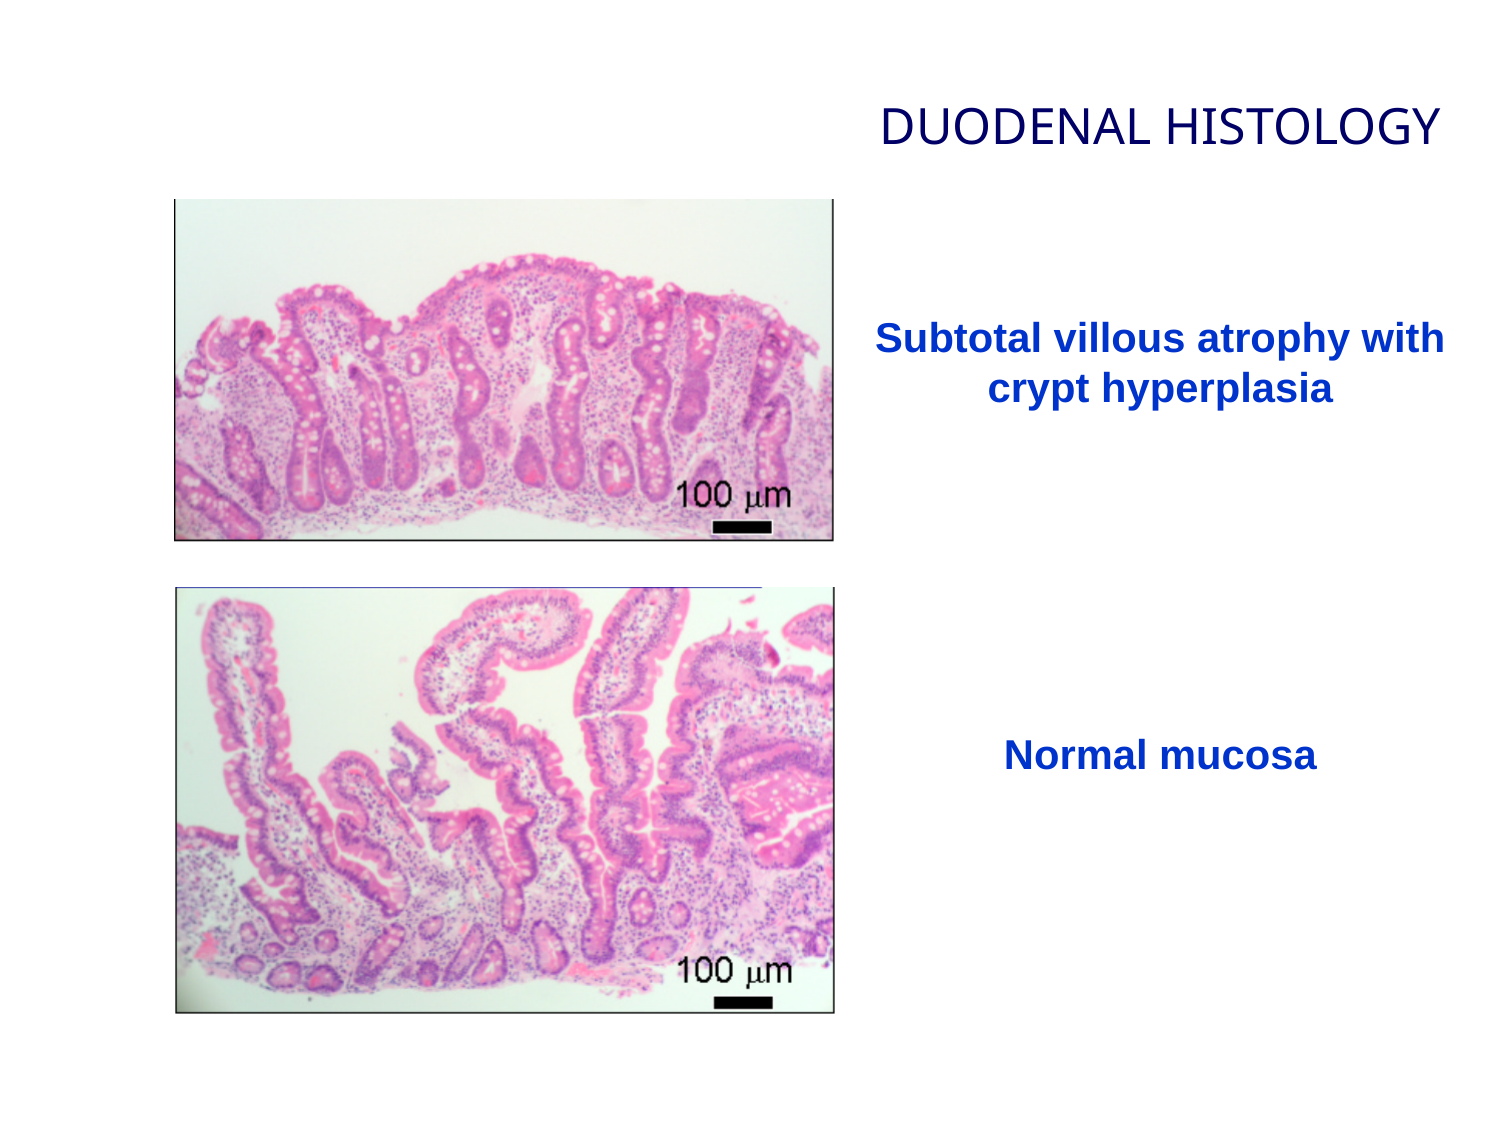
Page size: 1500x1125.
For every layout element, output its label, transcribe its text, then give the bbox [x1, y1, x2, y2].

picture [174, 199, 838, 544]
picture [174, 587, 839, 1018]
text_box DUODENAL HISTOLOGY Subtotal villous atrophy with crypt hyperplasia Normal mucosa [854, 87, 1467, 786]
